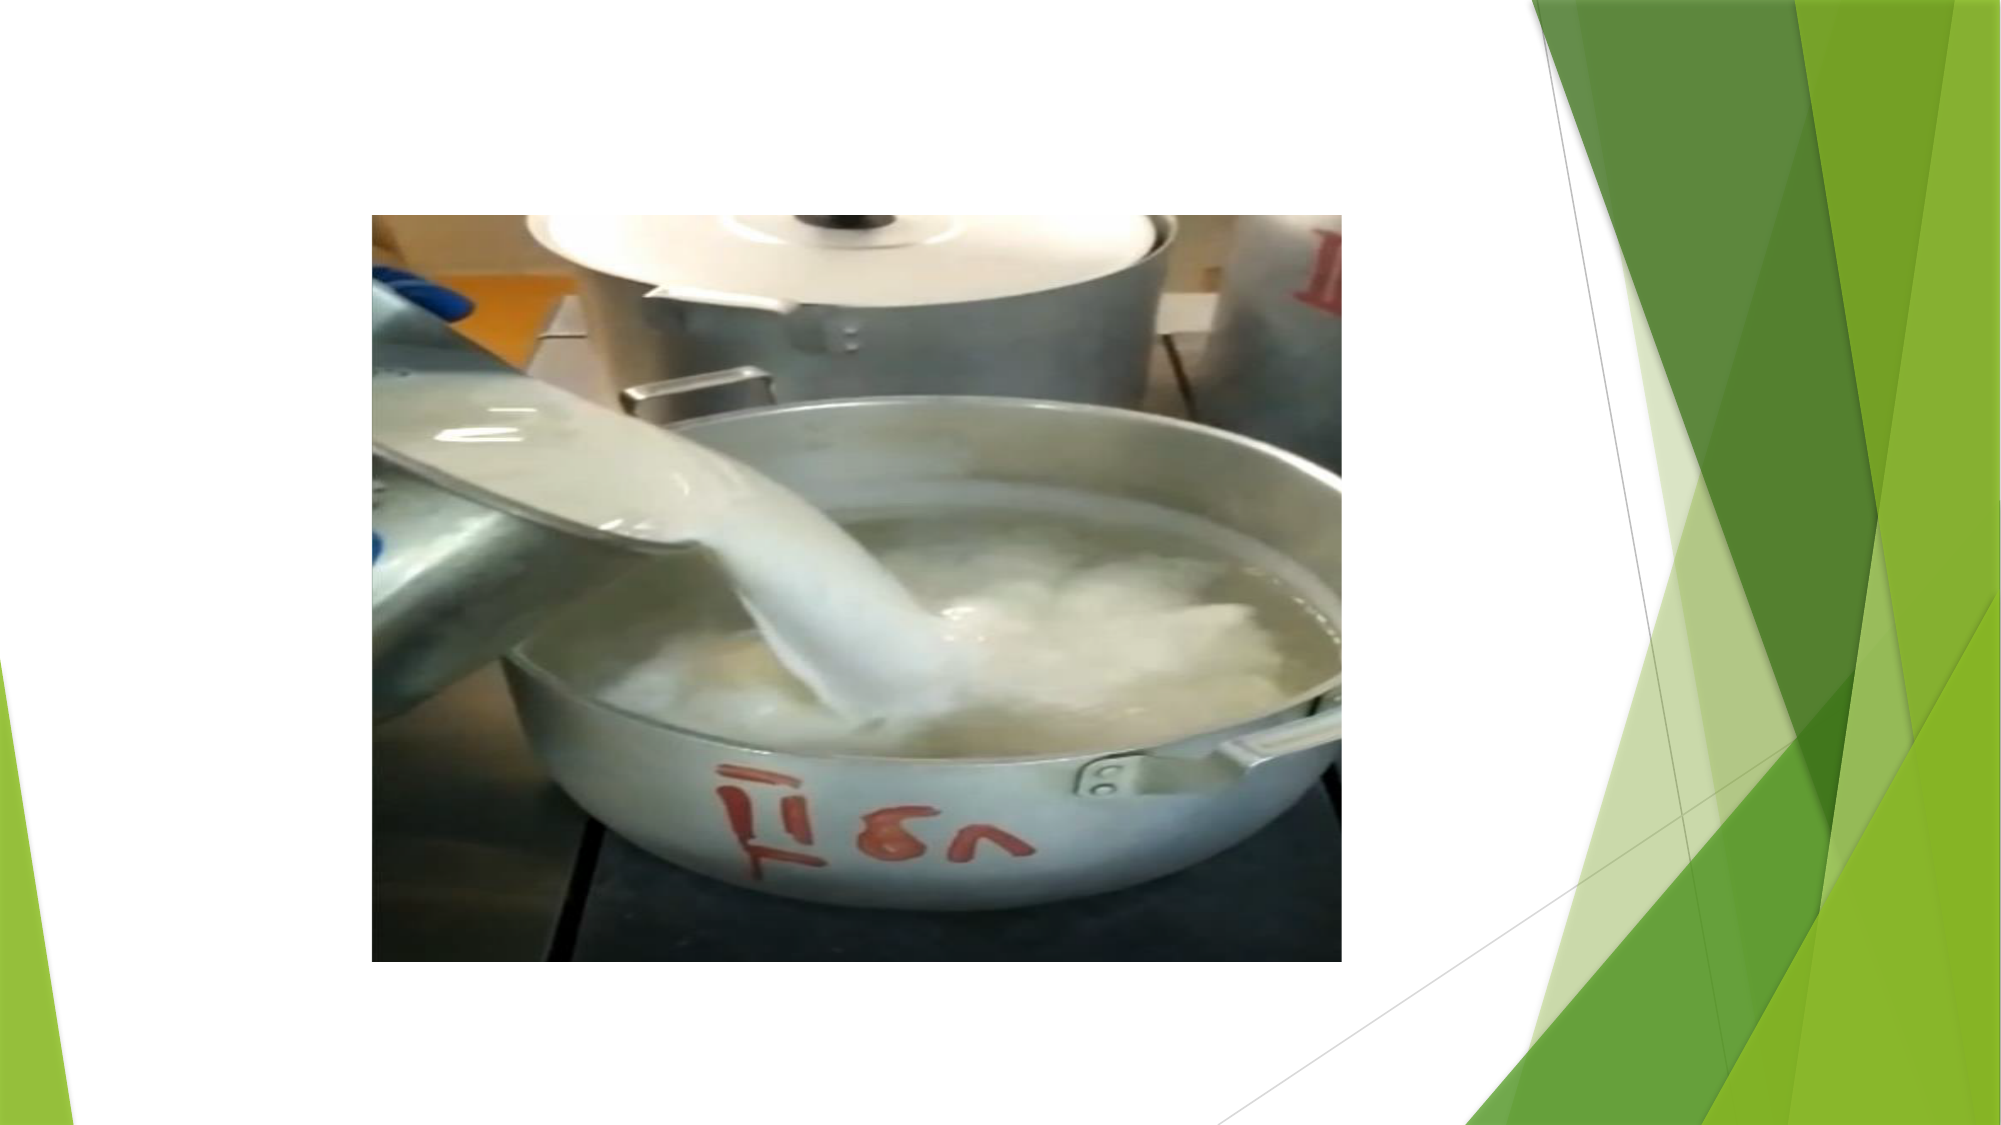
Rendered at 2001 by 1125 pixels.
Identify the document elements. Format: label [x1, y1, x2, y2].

picture [371, 215, 1343, 963]
